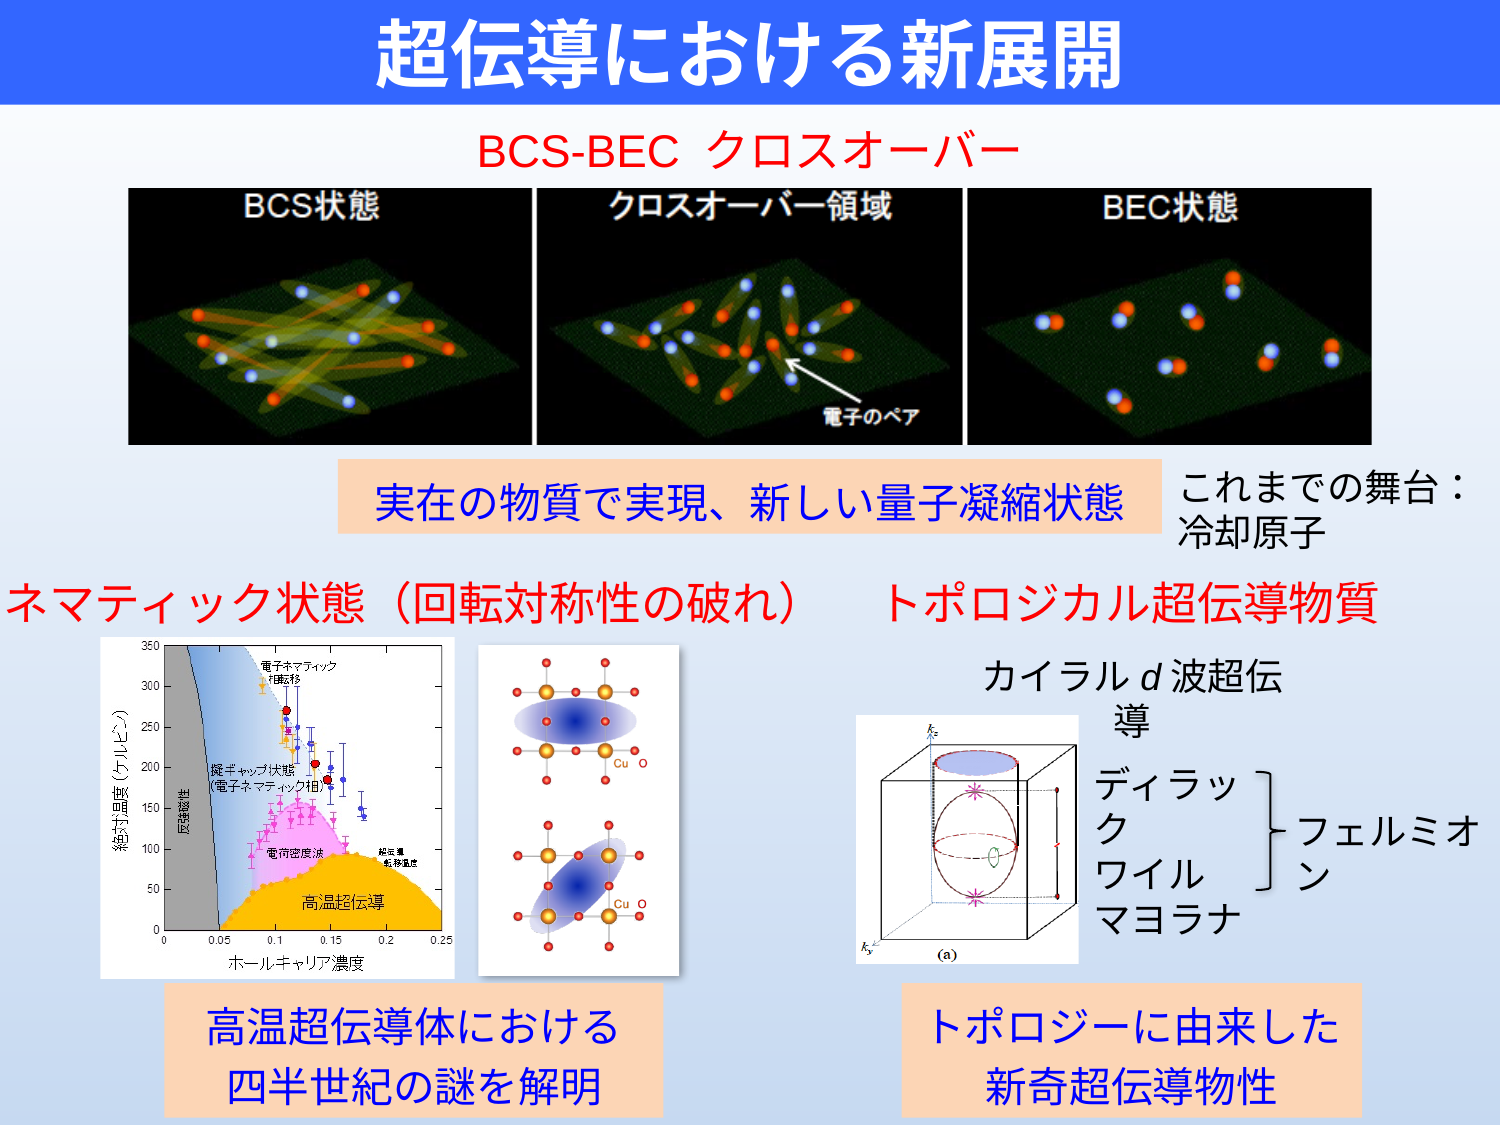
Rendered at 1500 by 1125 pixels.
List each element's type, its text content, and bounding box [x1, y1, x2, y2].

picture [128, 188, 1372, 445]
picture [855, 715, 1079, 965]
text_box トポロジーに由来した 新奇超伝導物性 [901, 983, 1363, 1118]
text_box ネマティック状態（回転対称性の破れ） [0, 566, 839, 637]
text_box [478, 644, 680, 977]
text_box 実在の物質で実現、新しい量子凝縮状態 [337, 459, 1162, 534]
text_box 超伝導における新展開 [0, 0, 1500, 105]
picture [489, 807, 668, 965]
text_box BCS-BEC クロスオーバー [461, 114, 1039, 185]
text_box 高温超伝導体における 四半世紀の謎を解明 [164, 983, 664, 1118]
picture [489, 644, 668, 797]
text_box これまでの舞台： 冷却原子 [1162, 456, 1492, 561]
picture [99, 637, 455, 979]
text_box カイラルd波超伝導 [960, 645, 1304, 750]
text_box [1078, 753, 1500, 906]
text_box トポロジカル超伝導物質 [862, 566, 1396, 637]
